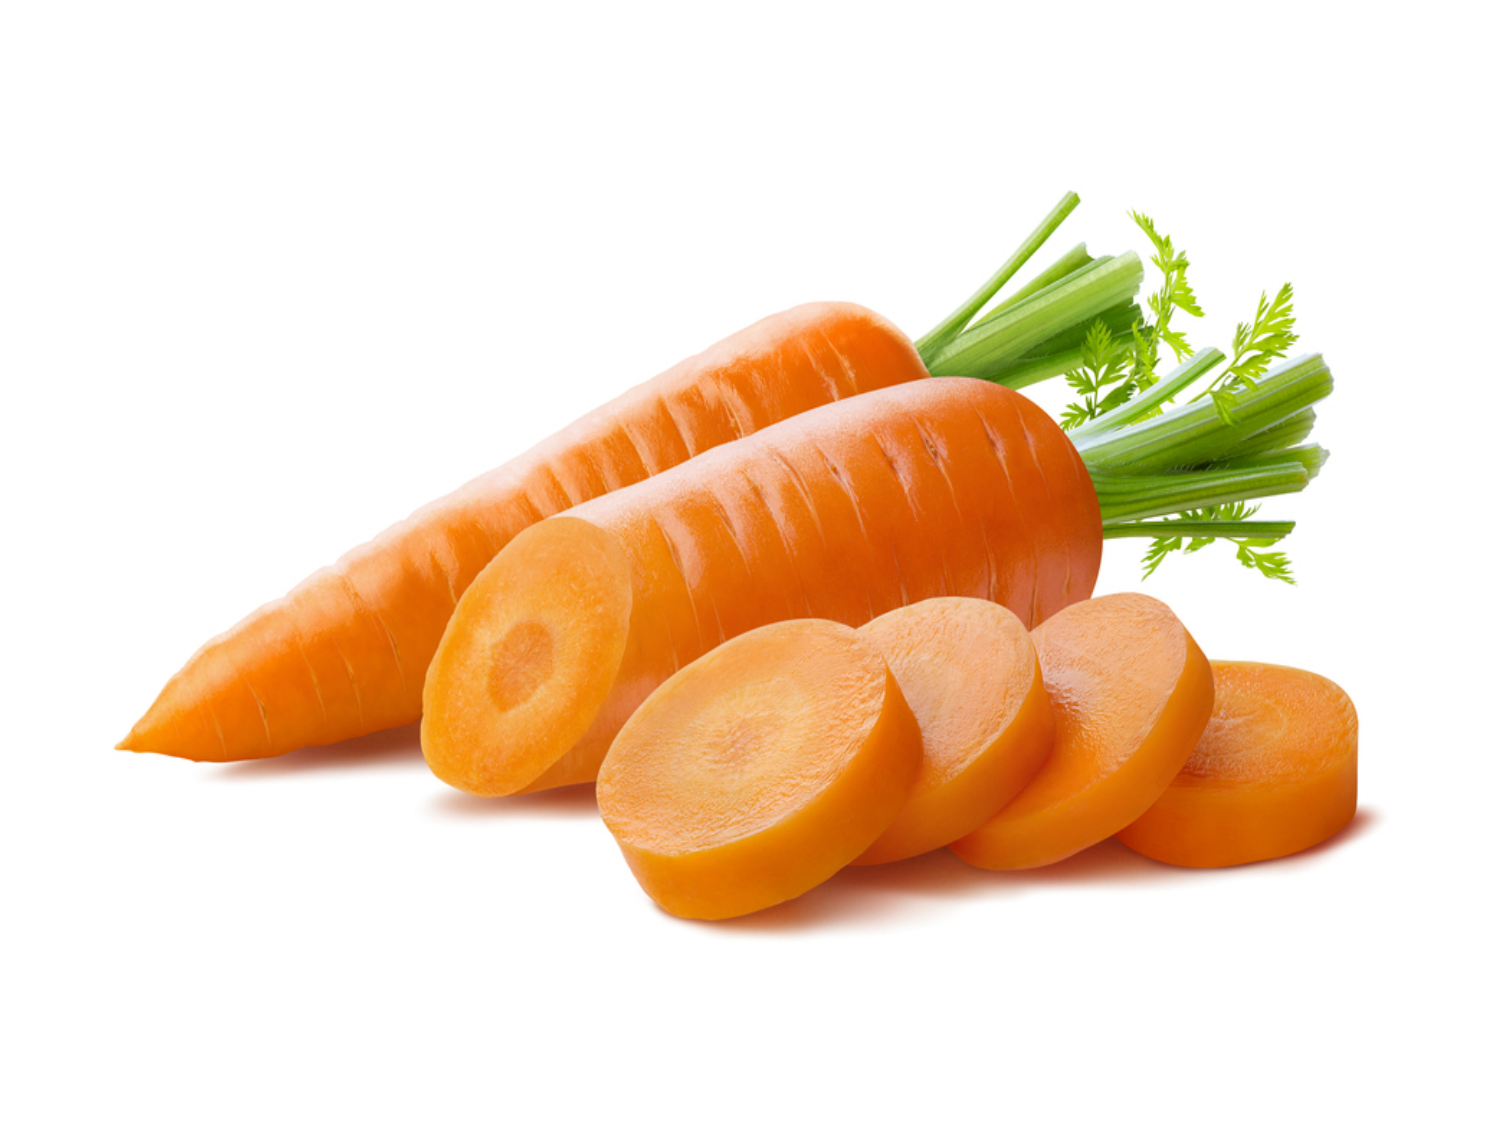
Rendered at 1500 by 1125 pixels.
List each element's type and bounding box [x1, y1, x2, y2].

picture [24, 98, 1463, 1027]
